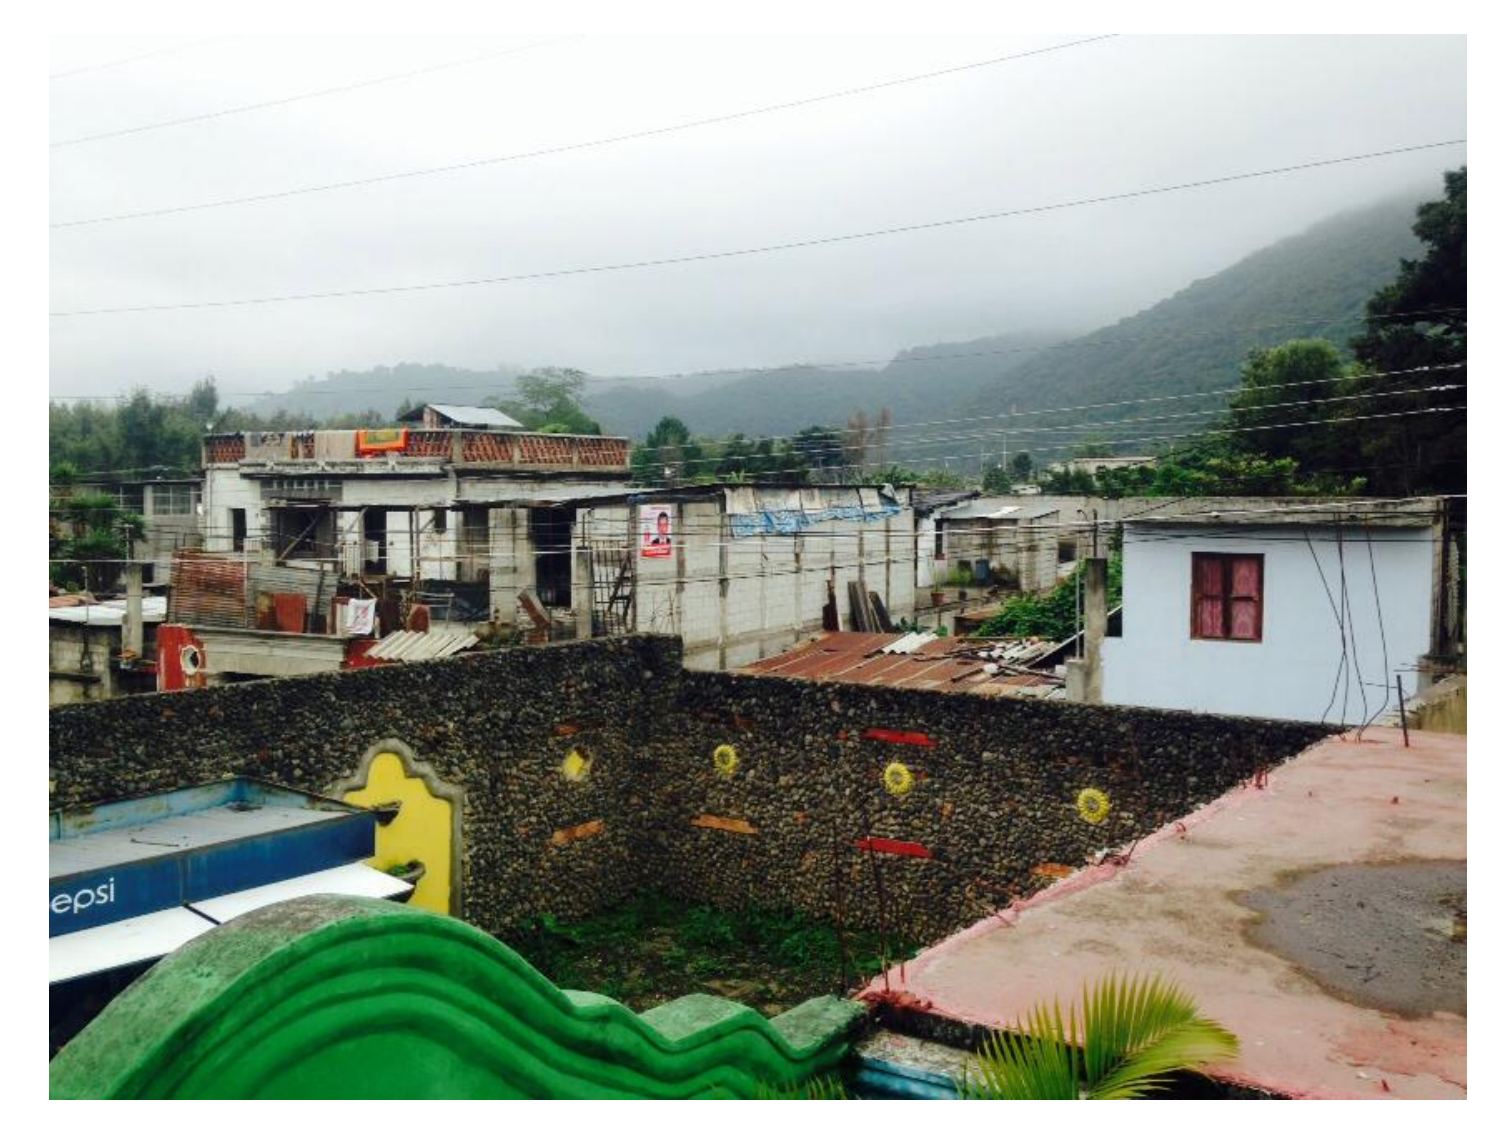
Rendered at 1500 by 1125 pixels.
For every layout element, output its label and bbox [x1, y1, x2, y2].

picture [49, 34, 1467, 1100]
